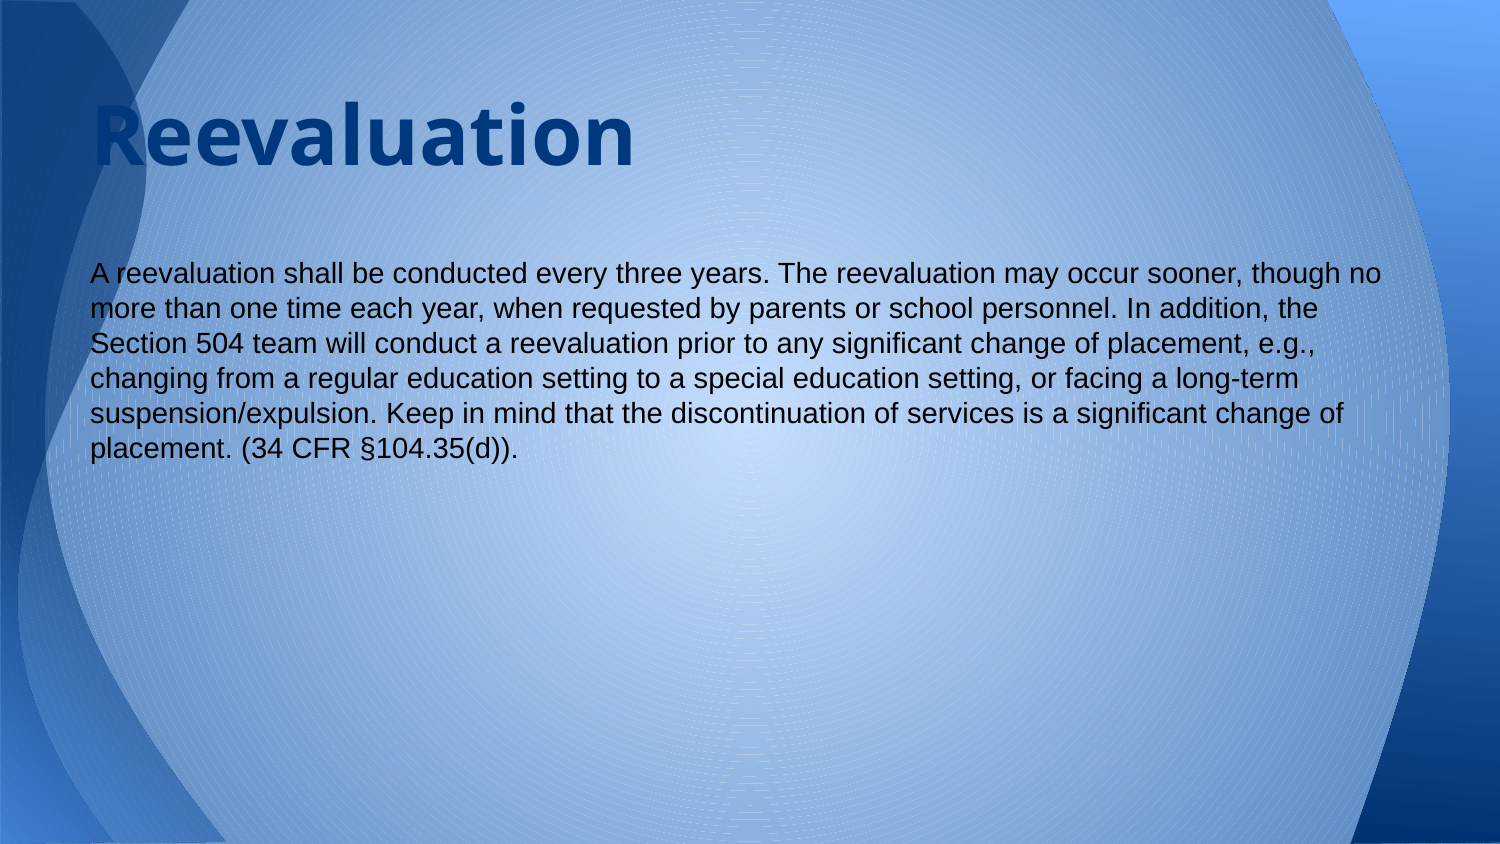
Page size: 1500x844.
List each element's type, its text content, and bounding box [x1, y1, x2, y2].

list A reevaluation shall be conducted every three years. The reevaluation may occur sooner, though no more than one time each year, when requested by parents or school personnel. In addition, the Section 504 team will conduct a reevaluation prior to any significant change of placement, e.g., changing from a regular education setting to a special education setting, or facing a long-term suspension/expulsion. Keep in mind that the discontinuation of services is a significant change of placement. (34 CFR §104.35(d)). [75, 204, 1425, 800]
title Reevaluation [75, 33, 1425, 197]
